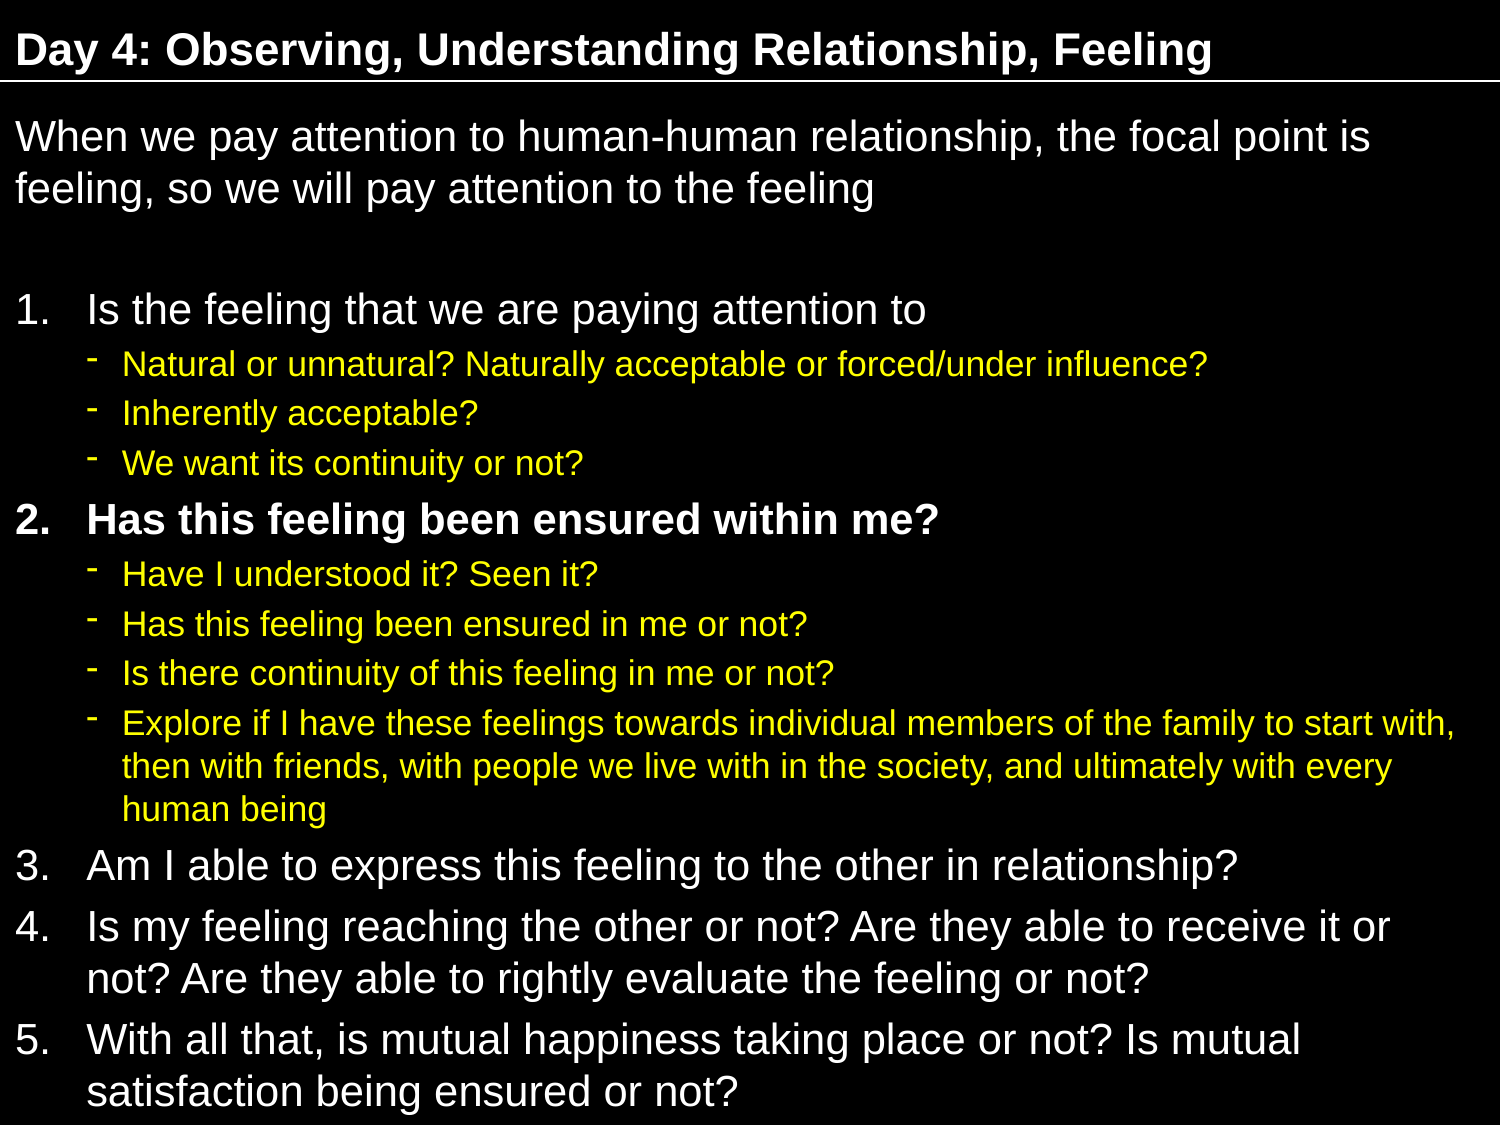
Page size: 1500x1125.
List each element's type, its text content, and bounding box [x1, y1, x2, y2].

title Day 4: Observing, Understanding Relationship, Feeling [0, 12, 1500, 75]
list When we pay attention to human-human relationship, the focal point is feeling, so we will pay attention to the feeling Is the feeling that we are paying attention to Natural or unnatural? Naturally acceptable or forced/under influence? Inherently acceptable? We want its continuity or not? Has this feeling been ensured within me? Have I understood it? Seen it? Has this feeling been ensured in me or not? Is there continuity of this feeling in me or not? Explore if I have these feelings towards individual members of the family to start with, then with friends, with people we live with in the society, and ultimately with every human being Am I able to express this feeling to the other in relationship? Is my feeling reaching the other or not? Are they able to receive it or not? Are they able to rightly evaluate the feeling or not? With all that, is mutual happiness taking place or not? Is mutual satisfaction being ensured or not? [0, 99, 1500, 1125]
